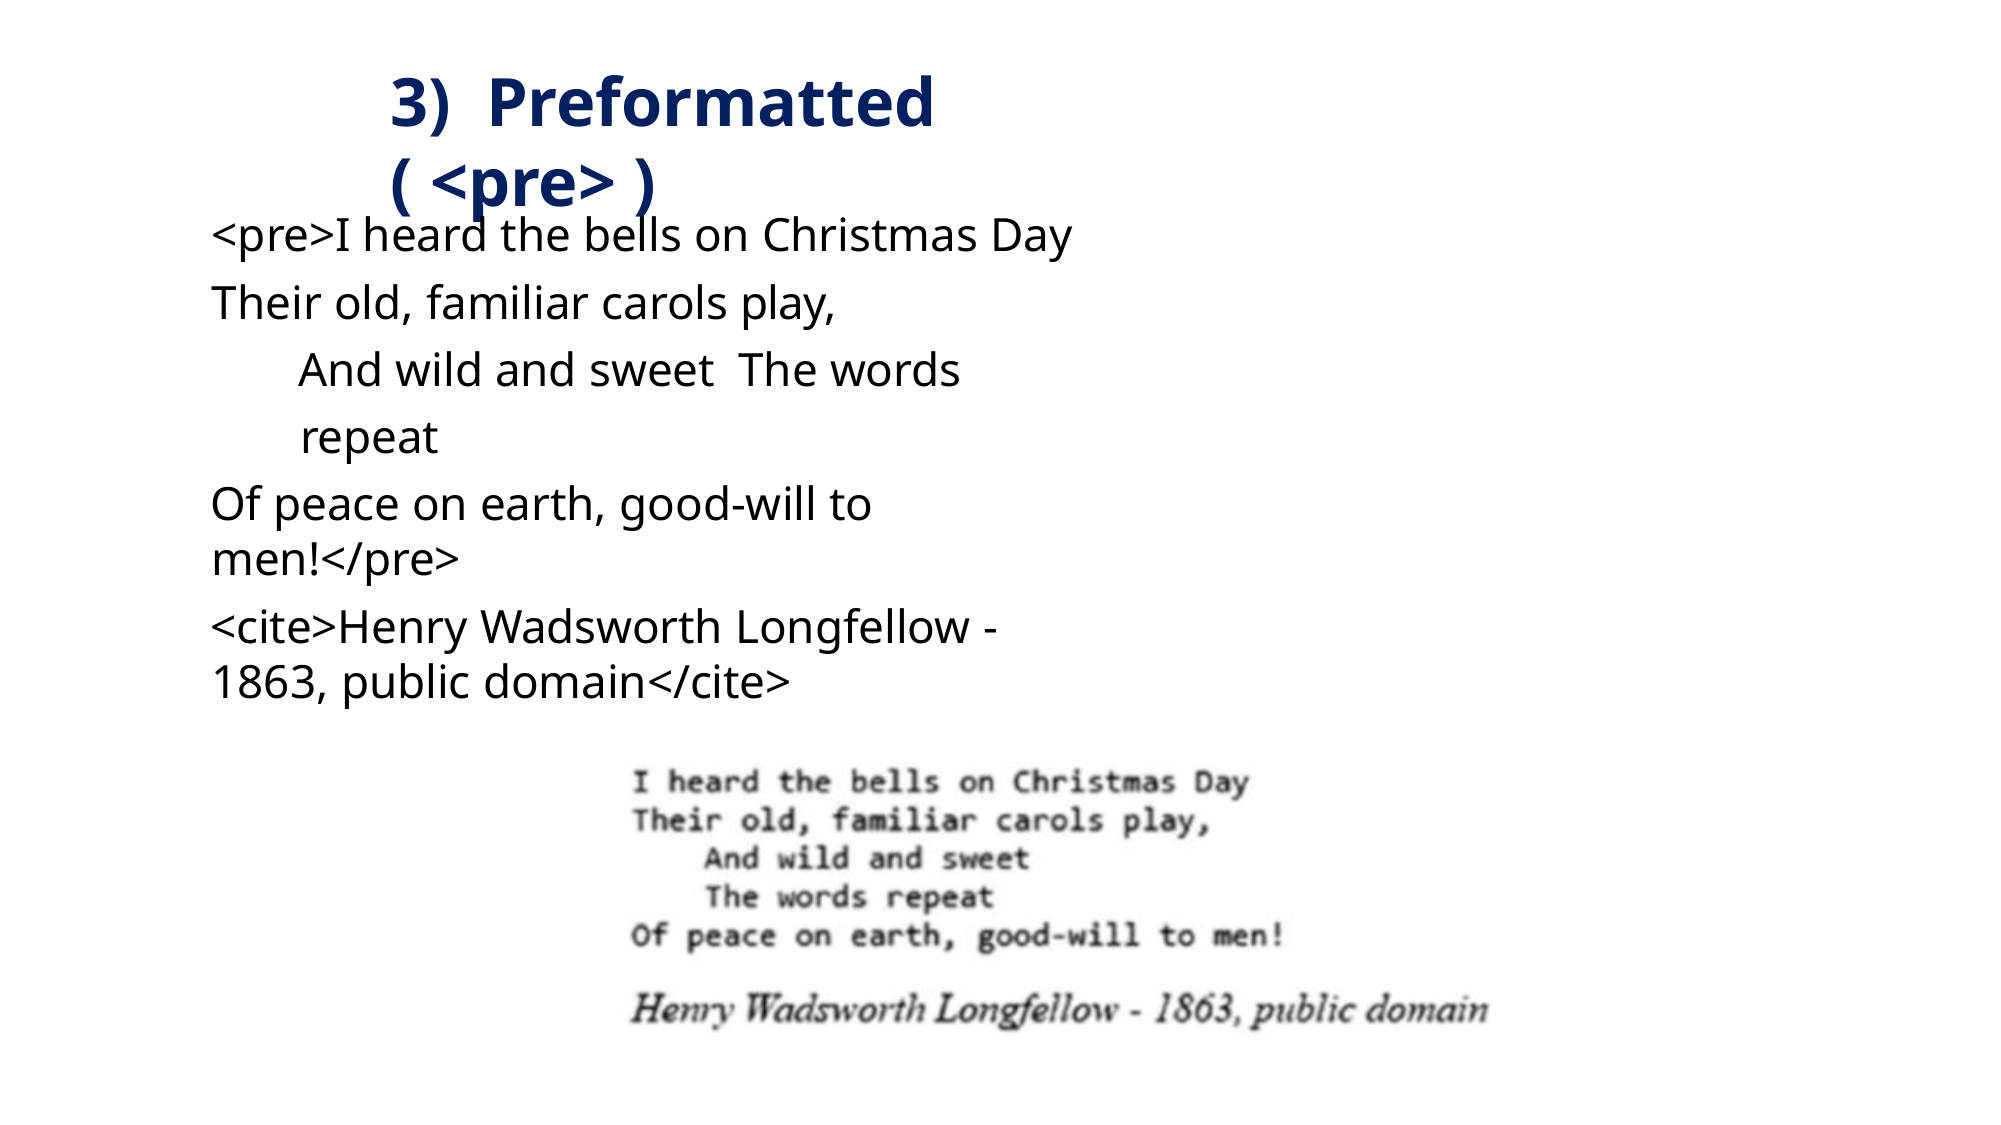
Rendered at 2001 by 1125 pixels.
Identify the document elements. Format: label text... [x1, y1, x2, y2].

title 3) Preformatted ( <pre> ) [388, 57, 1201, 191]
picture [617, 762, 1504, 1040]
text_box <pre>I heard the bells on Christmas Day Their old, familiar carols play, And wild and sweet The words repeat Of peace on earth, good-will to men!</pre> <cite>Henry Wadsworth Longfellow - 1863, public domain</cite> [209, 191, 1912, 708]
